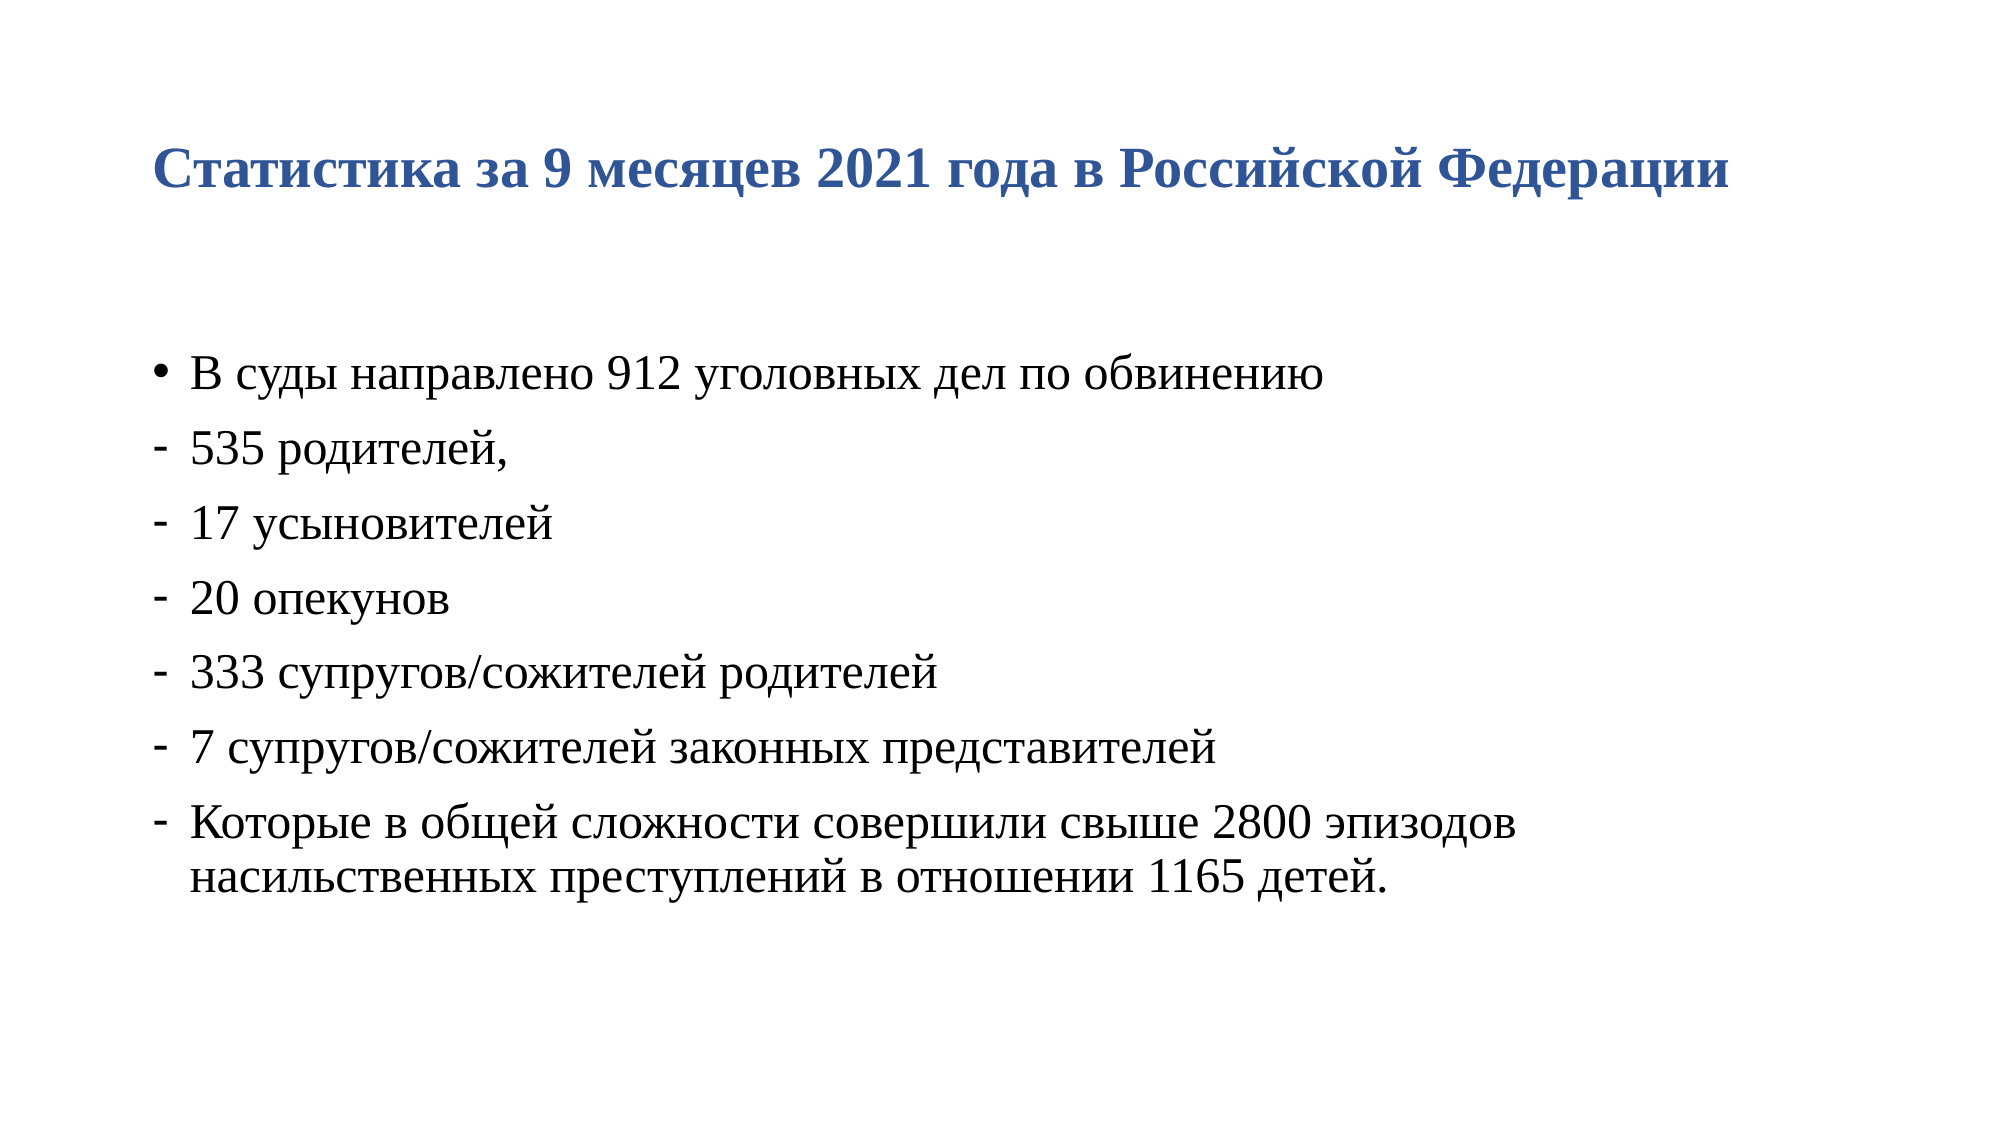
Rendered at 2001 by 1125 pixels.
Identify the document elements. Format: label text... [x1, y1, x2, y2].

title Статистика за 9 месяцев 2021 года в Российской Федерации [137, 59, 1863, 248]
list В суды направлено 912 уголовных дел по обвинению 535 родителей, 17 усыновителей 20 опекунов 333 супругов/сожителей родителей 7 супругов/сожителей законных представителей Которые в общей сложности совершили свыше 2800 эпизодов насильственных преступлений в отношении 1165 детей. [137, 248, 1863, 1014]
